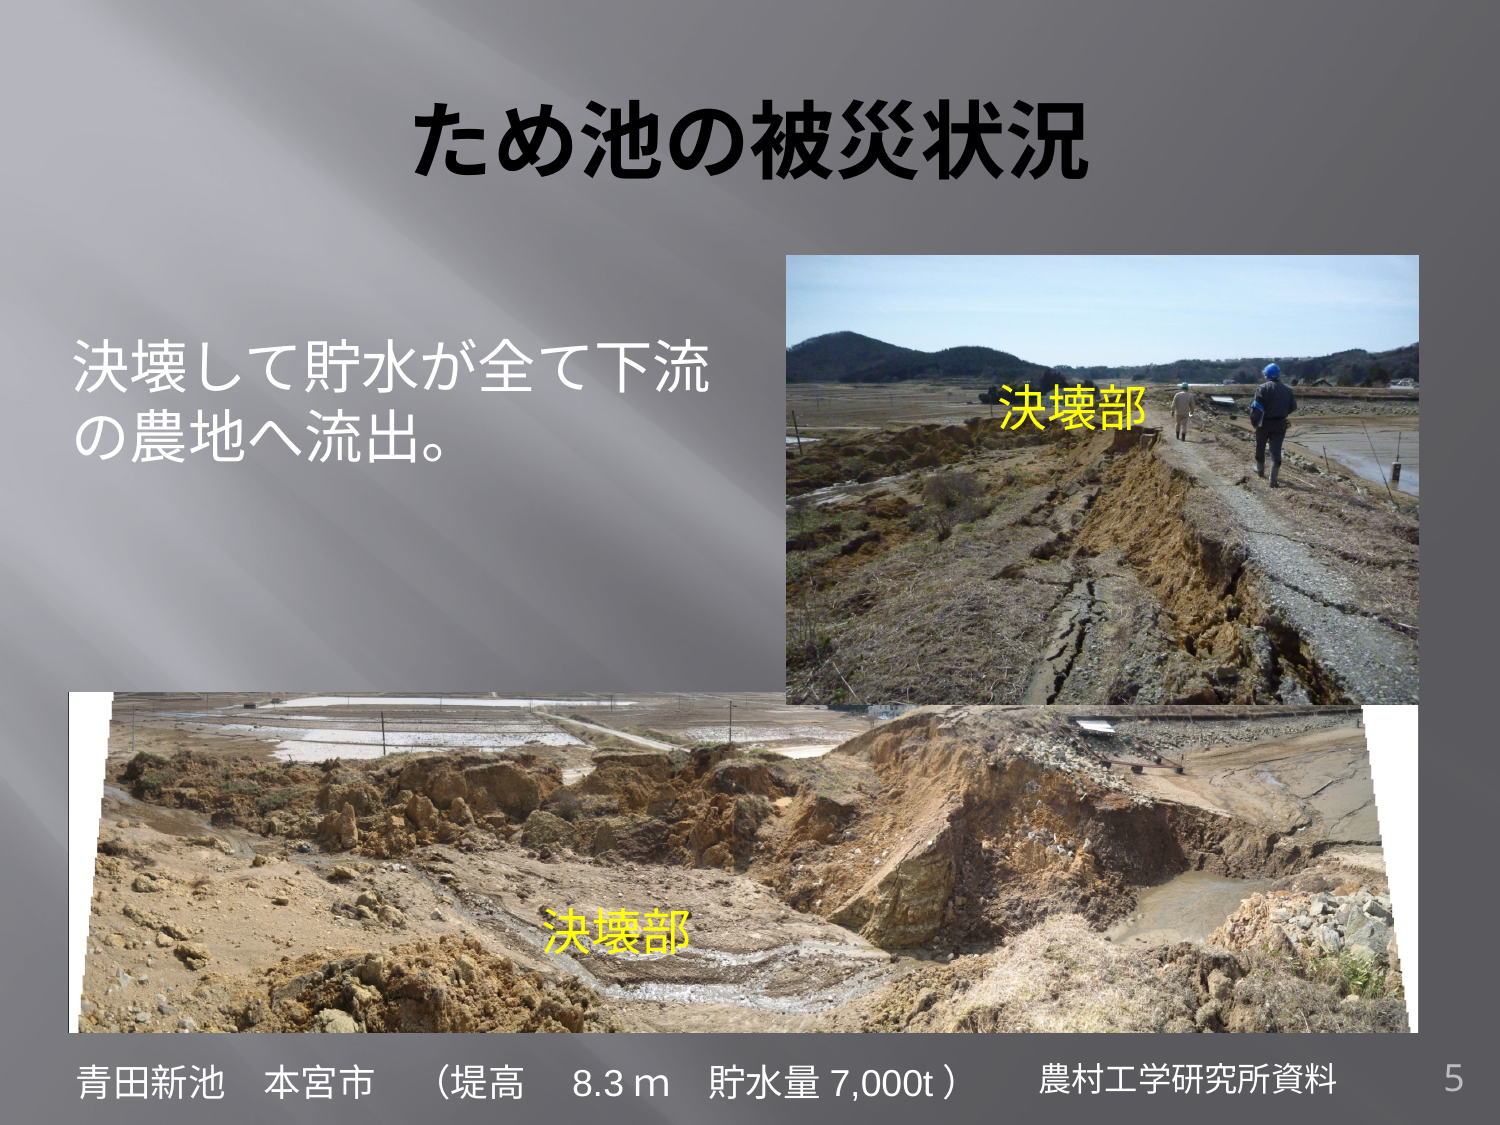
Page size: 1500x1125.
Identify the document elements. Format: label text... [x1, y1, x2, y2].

text_box 青田新池 本宮市 （堤高 8.3ｍ 貯水量7,000t） [60, 1051, 995, 1111]
text_box 農村工学研究所資料 [1023, 1051, 1353, 1106]
text_box 決壊して貯水が全て下流の農地へ流出。 [57, 323, 743, 478]
picture [786, 255, 1419, 705]
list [67, 692, 1419, 1034]
slide_number 5 [1299, 1052, 1465, 1113]
title ため池の被災状況 [75, 45, 1425, 233]
